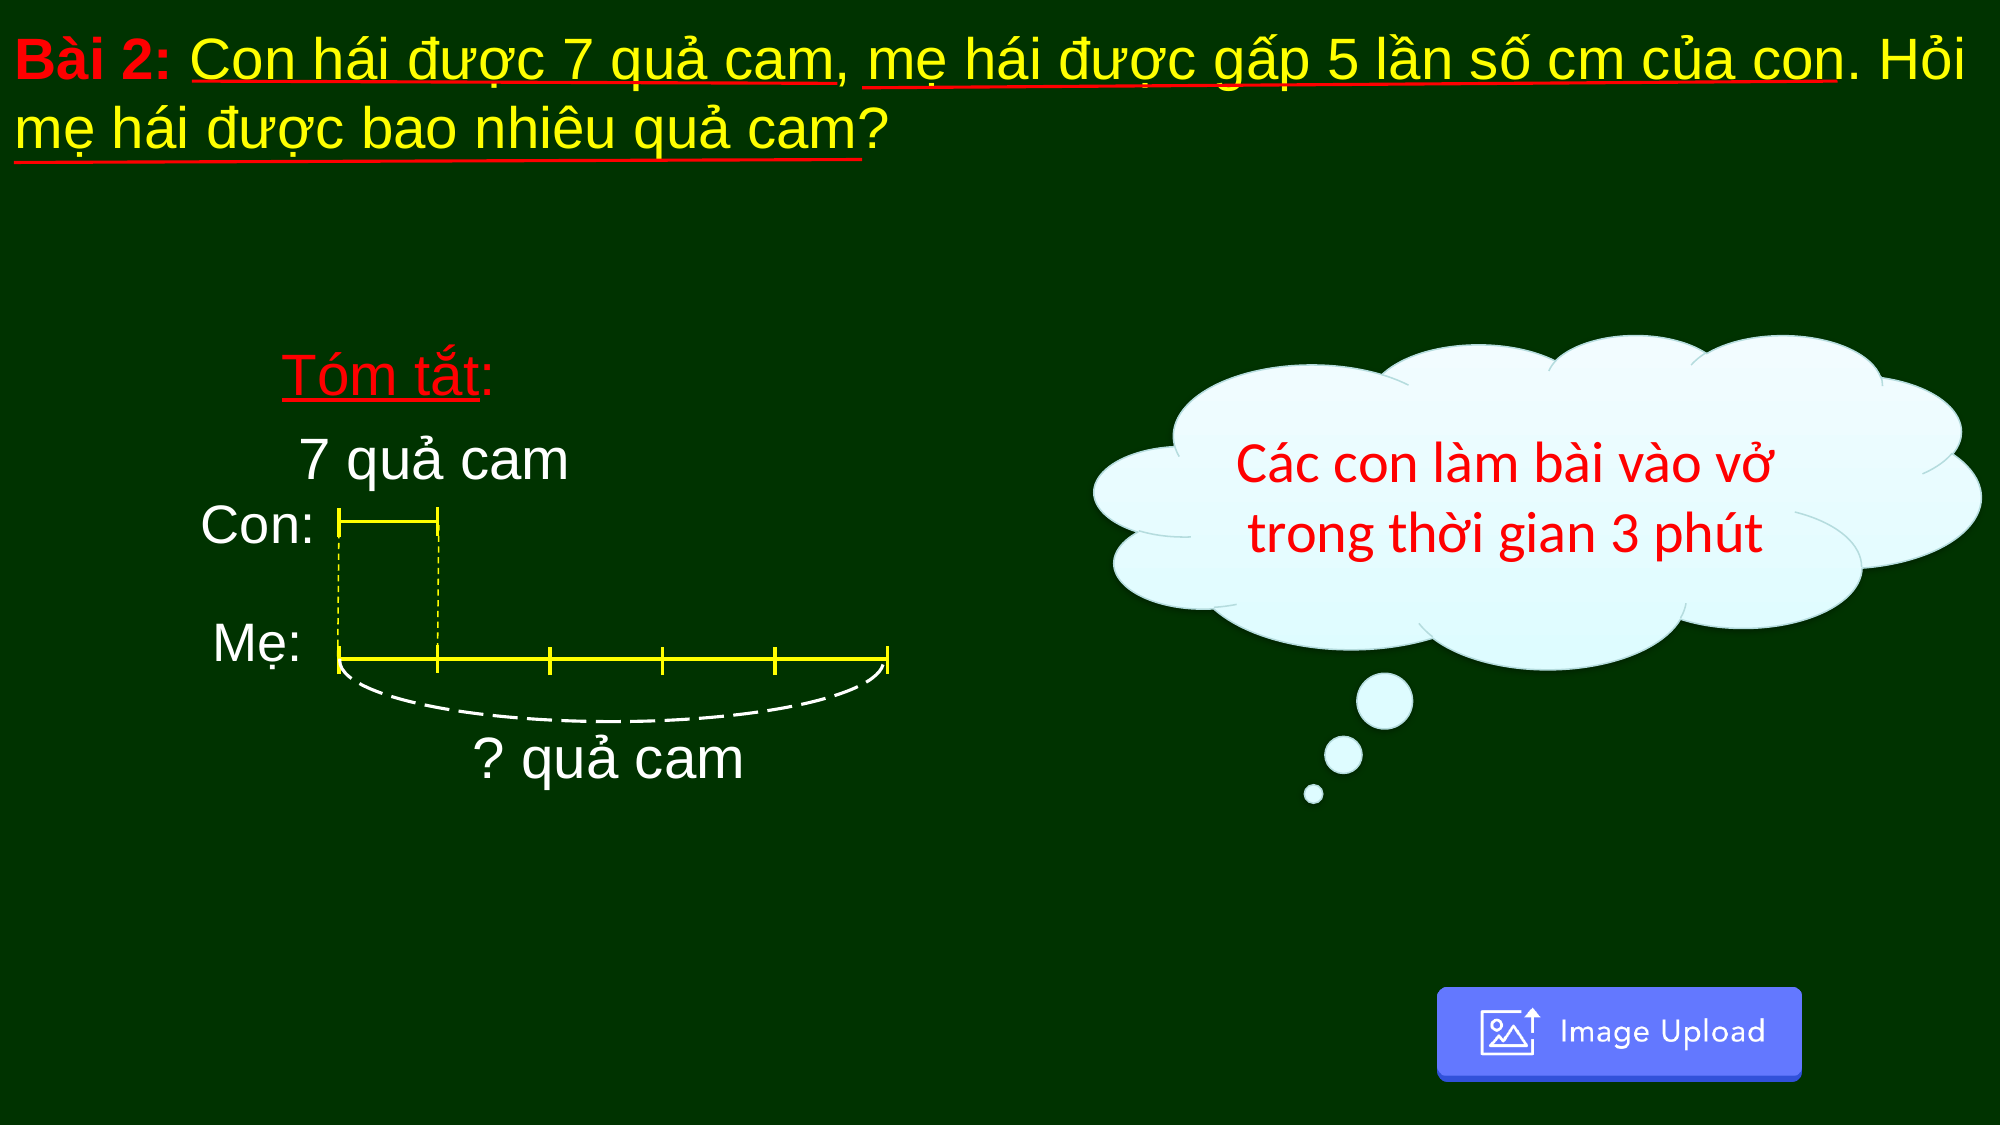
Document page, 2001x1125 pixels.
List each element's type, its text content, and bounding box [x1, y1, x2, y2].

text_box Tóm tắt: [267, 329, 669, 415]
text_box 7 quả cam [275, 414, 595, 499]
text_box ? quả cam [427, 712, 791, 798]
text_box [13, 159, 863, 163]
picture [1437, 987, 1802, 1082]
text_box Các con làm bài vào vở trong thời gian 3 phút [1324, 736, 1363, 774]
text_box Con: [174, 481, 342, 562]
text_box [191, 80, 838, 84]
text_box Các con làm bài vào vở trong thời gian 3 phút [1093, 335, 1982, 670]
text_box Mẹ: [185, 599, 330, 680]
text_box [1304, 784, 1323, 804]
text_box [342, 667, 881, 712]
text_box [861, 80, 1838, 89]
text_box Bài 2: Con hái được 7 quả cam, mẹ hái được gấp 5 lần số cm của con. Hỏi mẹ hái được bao nhiêu quả cam? [0, 13, 2000, 169]
text_box Các con làm bài vào vở trong thời gian 3 phút [1356, 673, 1413, 729]
